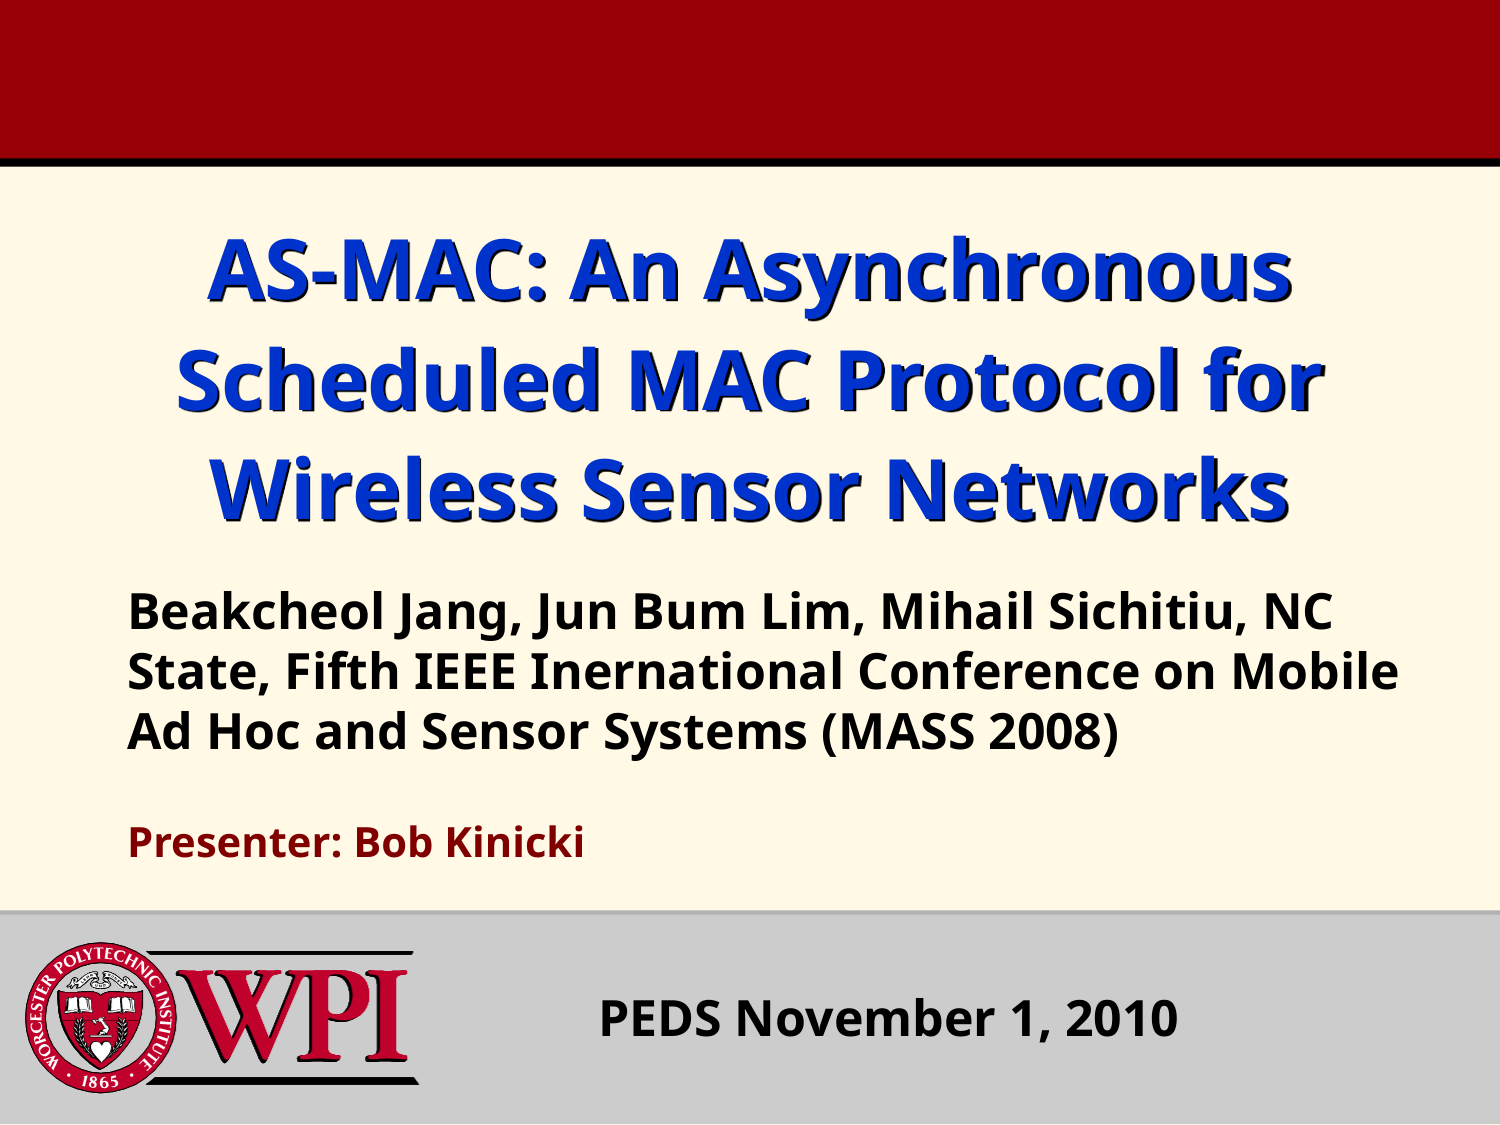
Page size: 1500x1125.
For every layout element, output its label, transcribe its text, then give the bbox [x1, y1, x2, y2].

title AS-MAC: An Asynchronous Scheduled MAC Protocol for Wireless Sensor Networks [76, 219, 1424, 634]
subtitle Beakcheol Jang, Jun Bum Lim, Mihail Sichitiu, NC State, Fifth IEEE Inernational Conference on Mobile Ad Hoc and Sensor Systems (MASS 2008) Presenter: Bob Kinicki PEDS November 1, 2010 [111, 444, 1471, 1036]
picture [0, 167, 1500, 910]
picture [0, 0, 1500, 158]
picture [0, 915, 1500, 1125]
